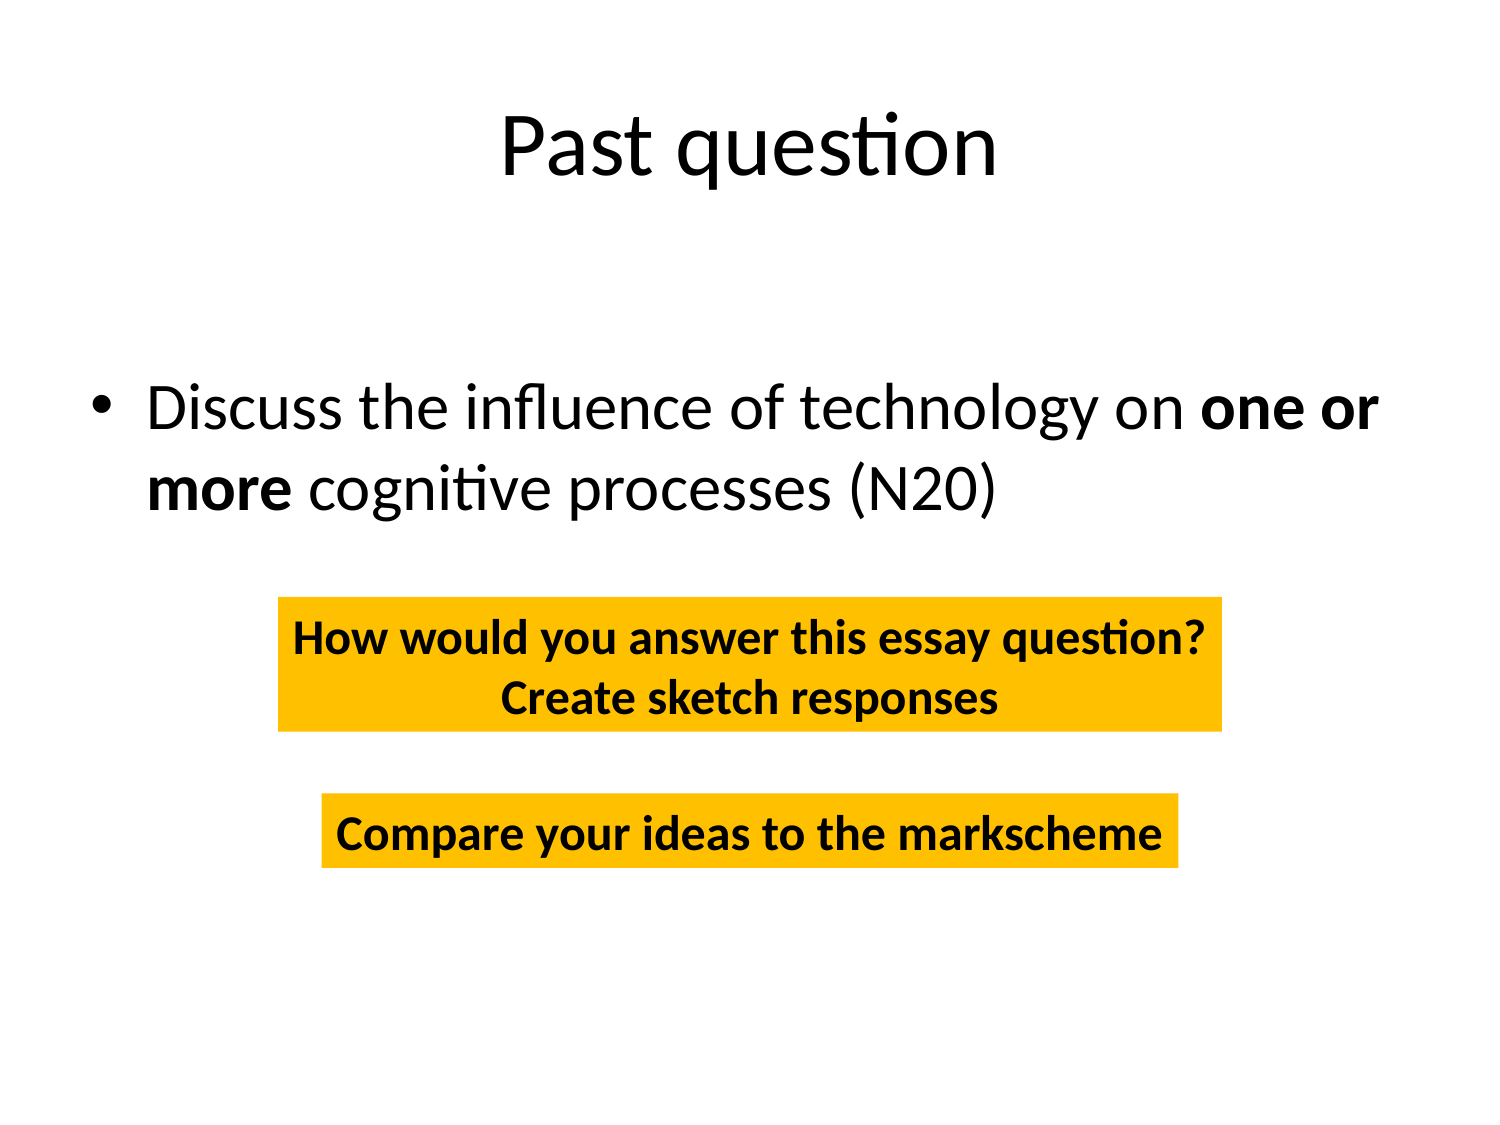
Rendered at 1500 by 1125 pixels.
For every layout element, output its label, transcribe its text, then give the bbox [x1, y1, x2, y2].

list Discuss the influence of technology on one or more cognitive processes (N20) [75, 262, 1425, 1005]
text_box How would you answer this essay question? Create sketch responses [278, 596, 1222, 732]
title Past question [75, 45, 1425, 233]
text_box Compare your ideas to the markscheme [321, 793, 1179, 868]
